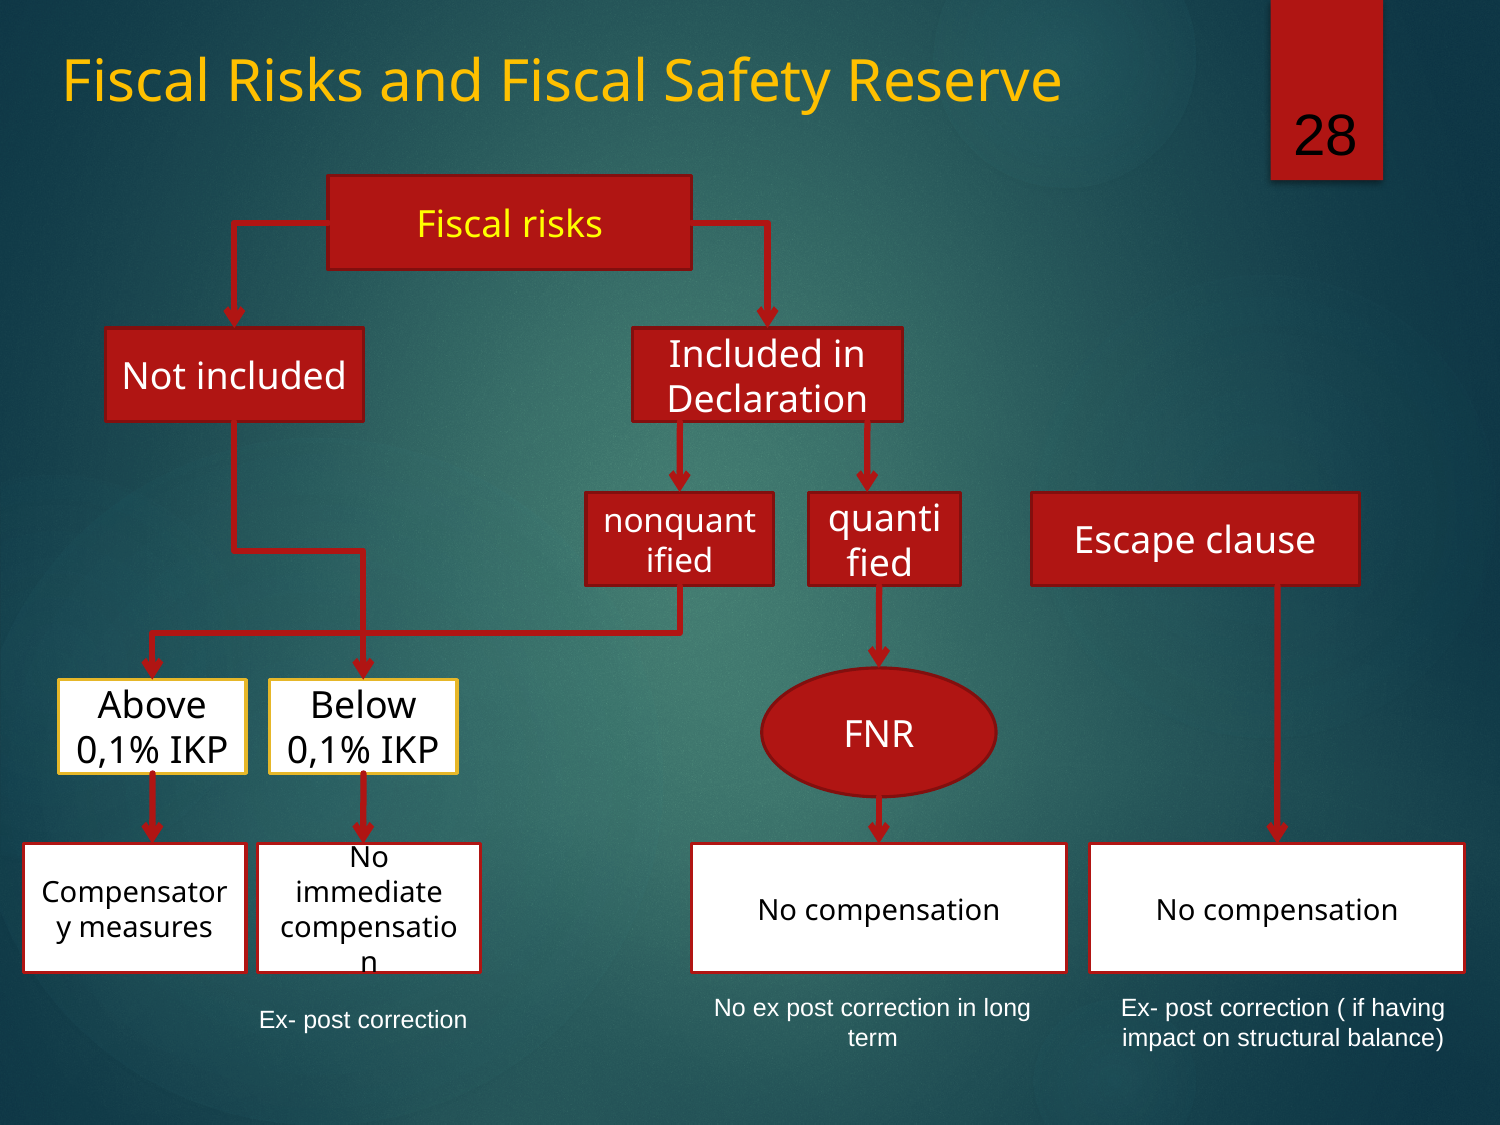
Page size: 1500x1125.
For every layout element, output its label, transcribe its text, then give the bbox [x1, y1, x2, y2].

text_box nonquantified [584, 491, 775, 587]
title Fiscal Risks and Fiscal Safety Reserve [46, 35, 1314, 138]
text_box No compensation [1088, 842, 1466, 974]
text_box No compensation [690, 842, 1068, 974]
text_box Ex- post correction [222, 996, 504, 1041]
text_box Ex- post correction ( if having impact on structural balance) [1089, 984, 1477, 1059]
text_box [691, 222, 768, 329]
text_box Above 0,1% IKP [57, 678, 248, 775]
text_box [169, 486, 428, 616]
text_box Escape clause [1030, 491, 1361, 587]
slide_number 28 [1273, 48, 1378, 175]
text_box Compensatory measures [22, 842, 248, 974]
text_box quantified [807, 491, 962, 587]
text_box Fiscal risks [326, 174, 693, 271]
text_box No ex post correction in long term [679, 984, 1067, 1059]
text_box No immediate compensation [256, 842, 482, 974]
text_box Included in Declaration [631, 326, 904, 423]
text_box FNR [760, 666, 998, 799]
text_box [234, 222, 329, 329]
text_box Below 0,1% IKP [268, 678, 363, 775]
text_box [368, 368, 464, 897]
text_box Not included [104, 326, 365, 423]
